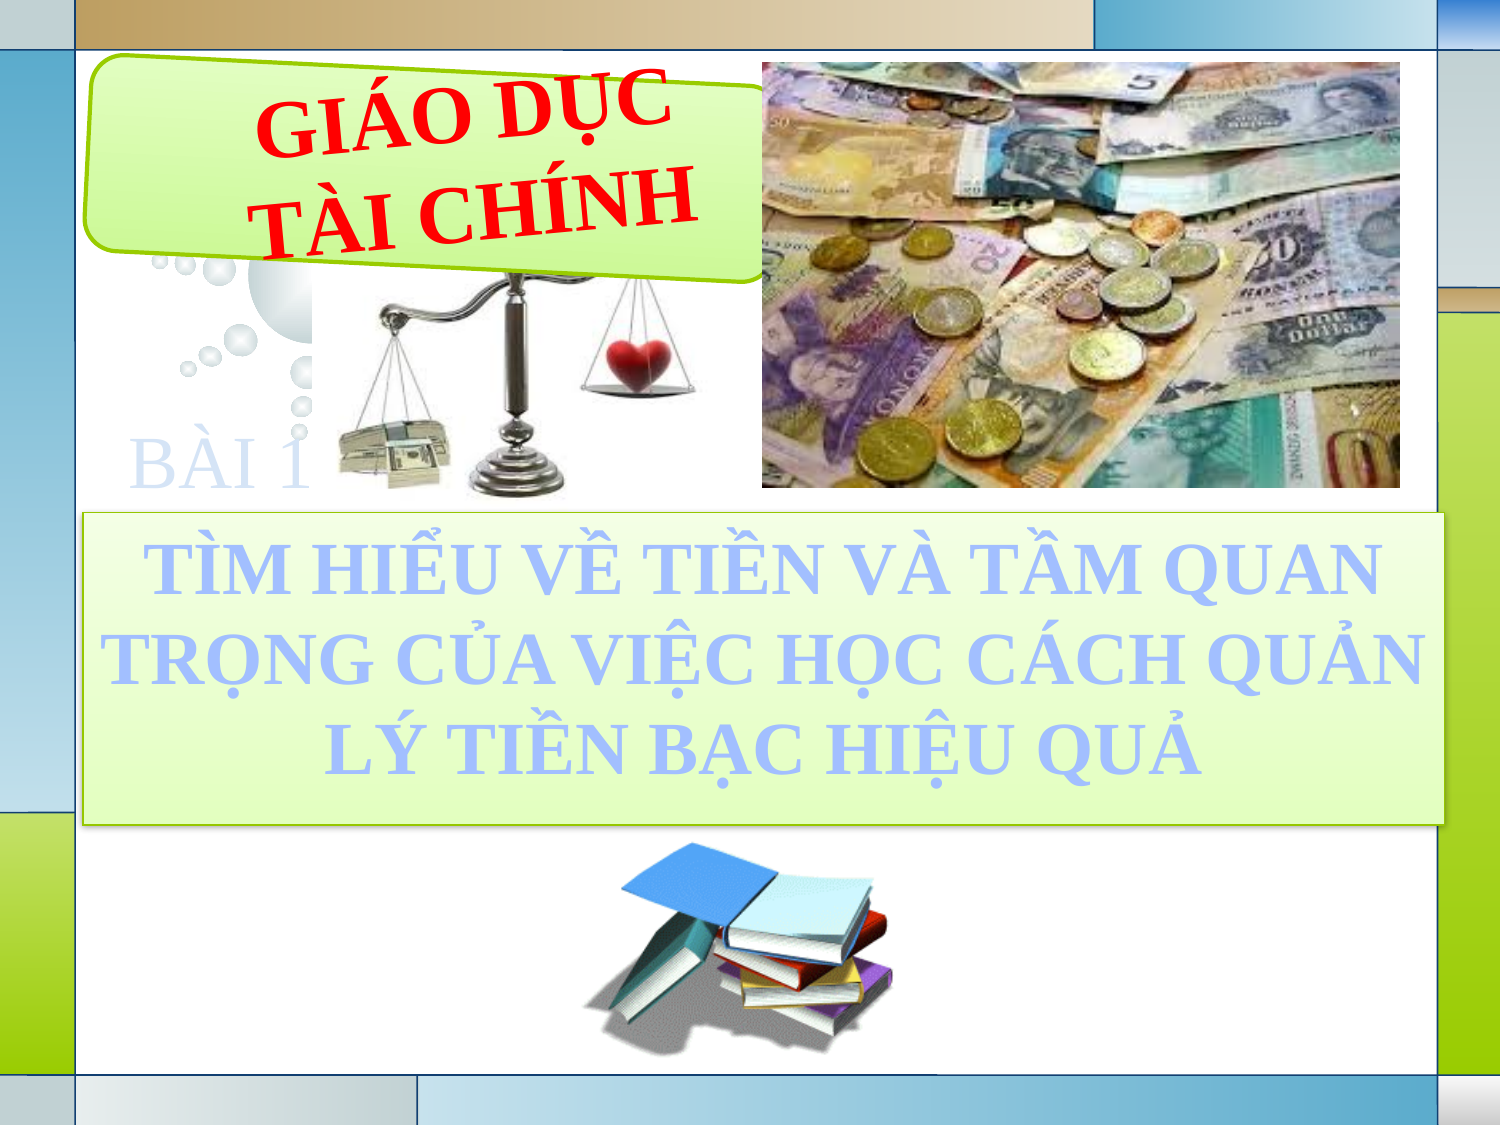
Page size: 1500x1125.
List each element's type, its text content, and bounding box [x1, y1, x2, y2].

subtitle TÌM HIỂU VỀ TIỀN VÀ TẦM QUAN TRỌNG CỦA VIỆC HỌC CÁCH QUẢN LÝ TIỀN BẠC HIỆU QUẢ [82, 512, 1445, 826]
picture [312, 329, 726, 516]
picture [762, 62, 1401, 488]
picture [555, 762, 944, 1072]
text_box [87, 49, 779, 329]
text_box BÀI 1 [83, 406, 307, 512]
